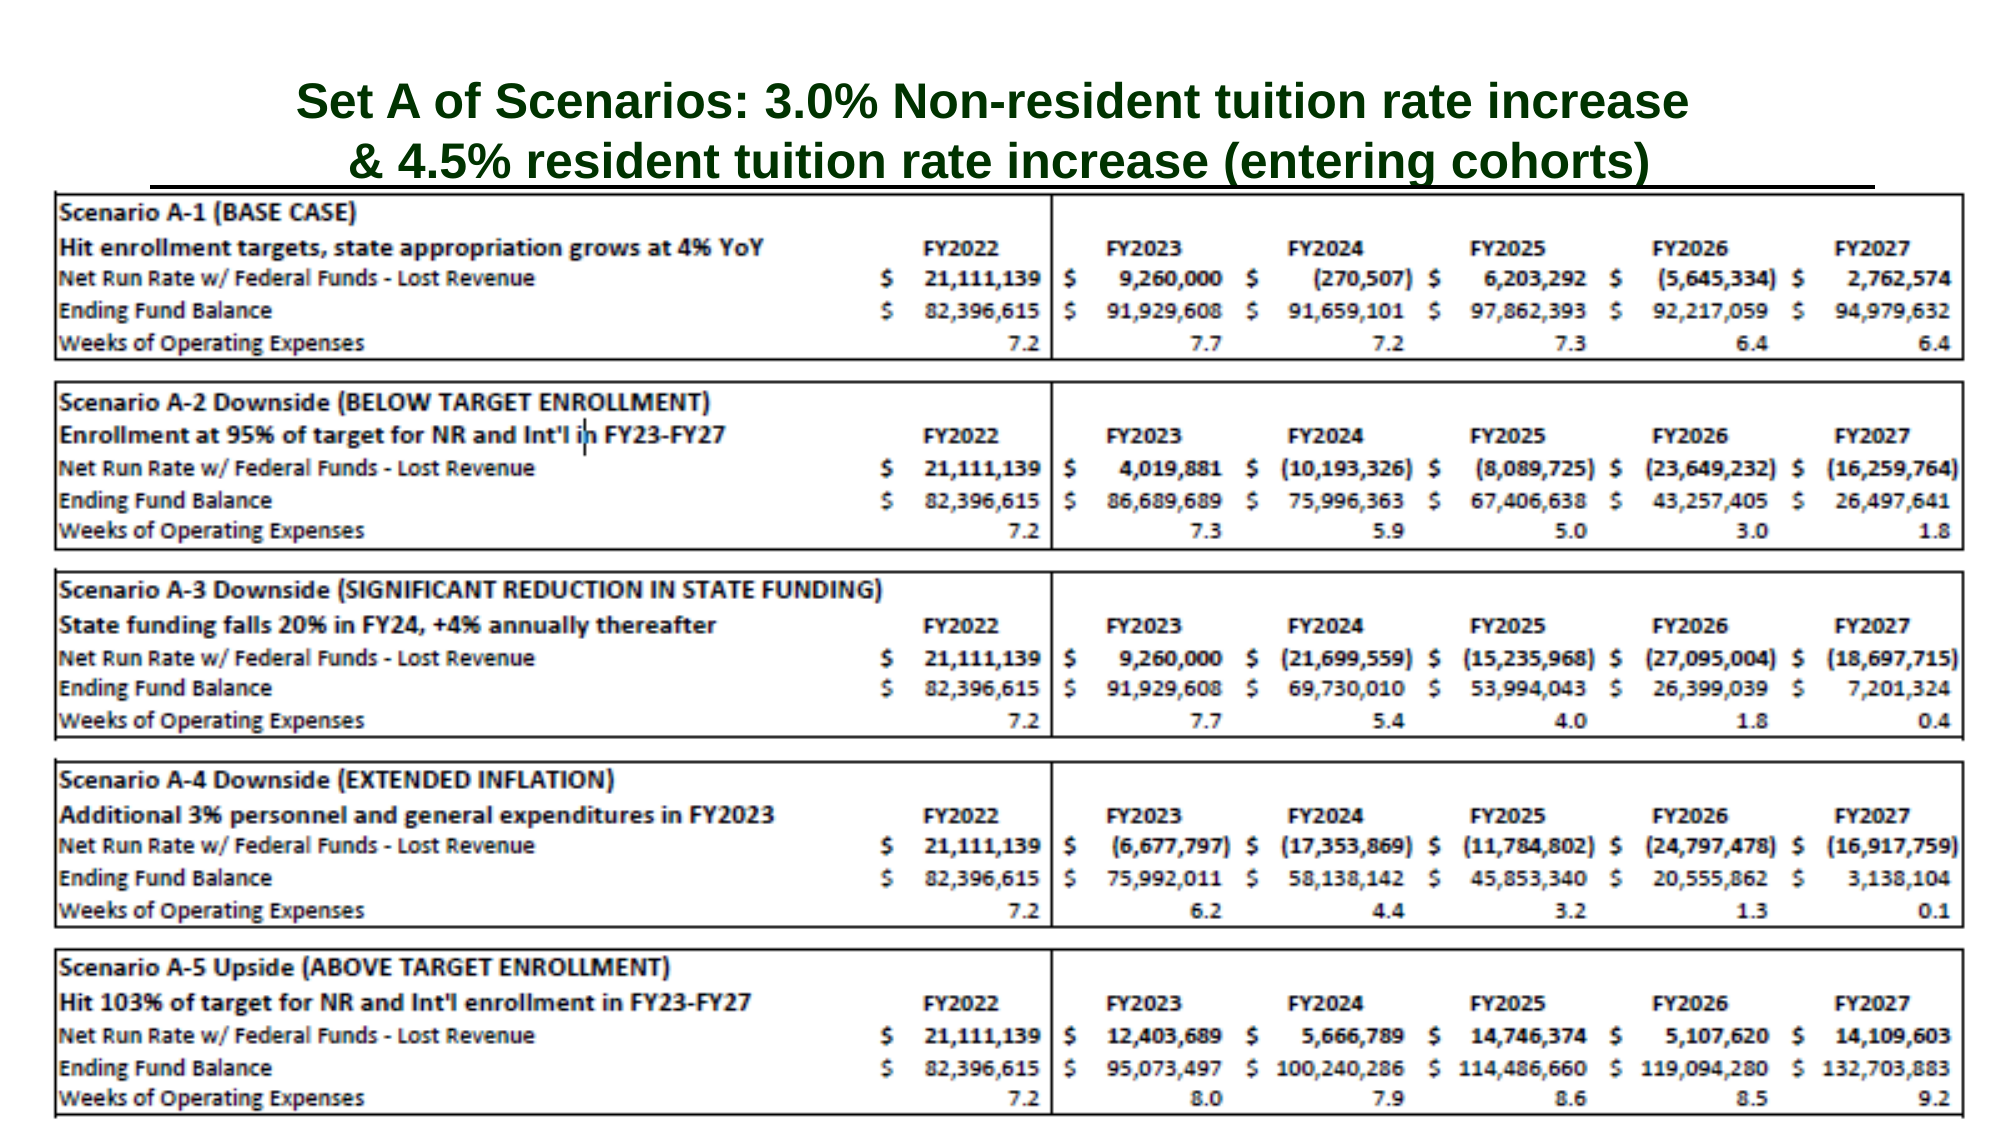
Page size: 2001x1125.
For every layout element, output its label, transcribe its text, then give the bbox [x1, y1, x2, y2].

title Set A of Scenarios: 3.0% Non-resident tuition rate increase & 4.5% resident tuition rate increase (entering cohorts) [0, 37, 2000, 221]
picture [49, 189, 1976, 1124]
